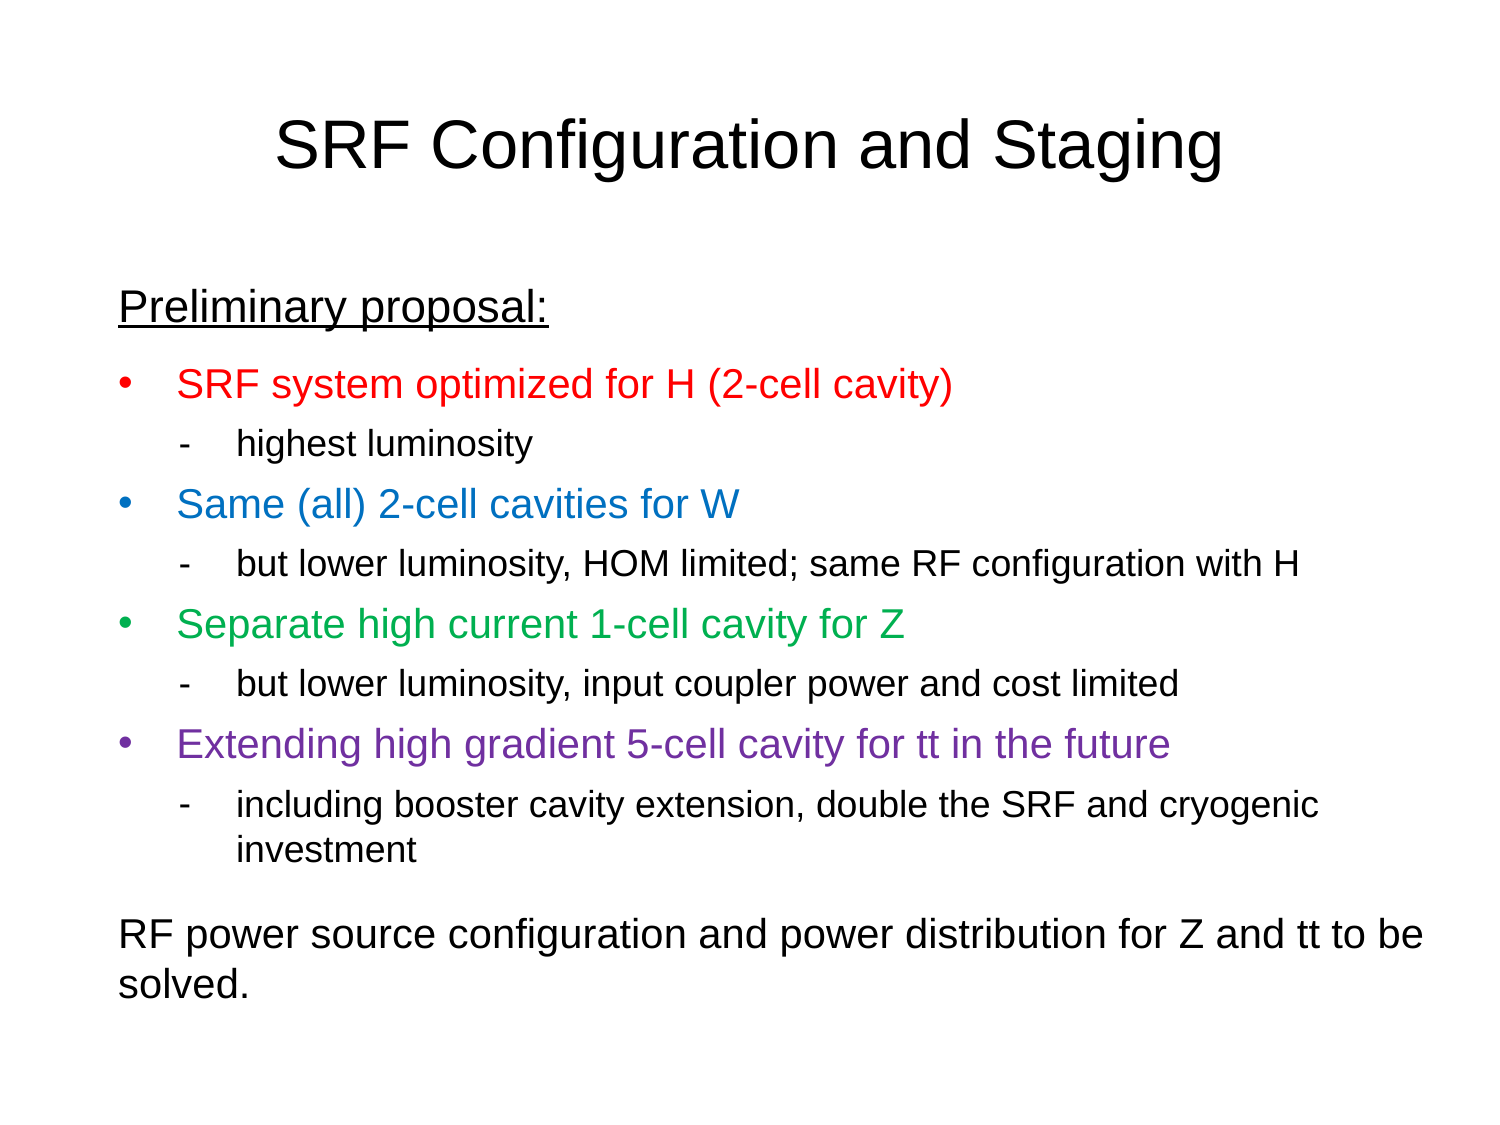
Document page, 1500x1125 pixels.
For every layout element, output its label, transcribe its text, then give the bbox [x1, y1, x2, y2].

title SRF Configuration and Staging [103, 37, 1397, 255]
list Preliminary proposal: SRF system optimized for H (2-cell cavity) highest luminosity Same (all) 2-cell cavities for W but lower luminosity, HOM limited; same RF configuration with H Separate high current 1-cell cavity for Z but lower luminosity, input coupler power and cost limited Extending high gradient 5-cell cavity for tt in the future including booster cavity extension, double the SRF and cryogenic investment RF power source configuration and power distribution for Z and tt to be solved. [103, 269, 1453, 1094]
